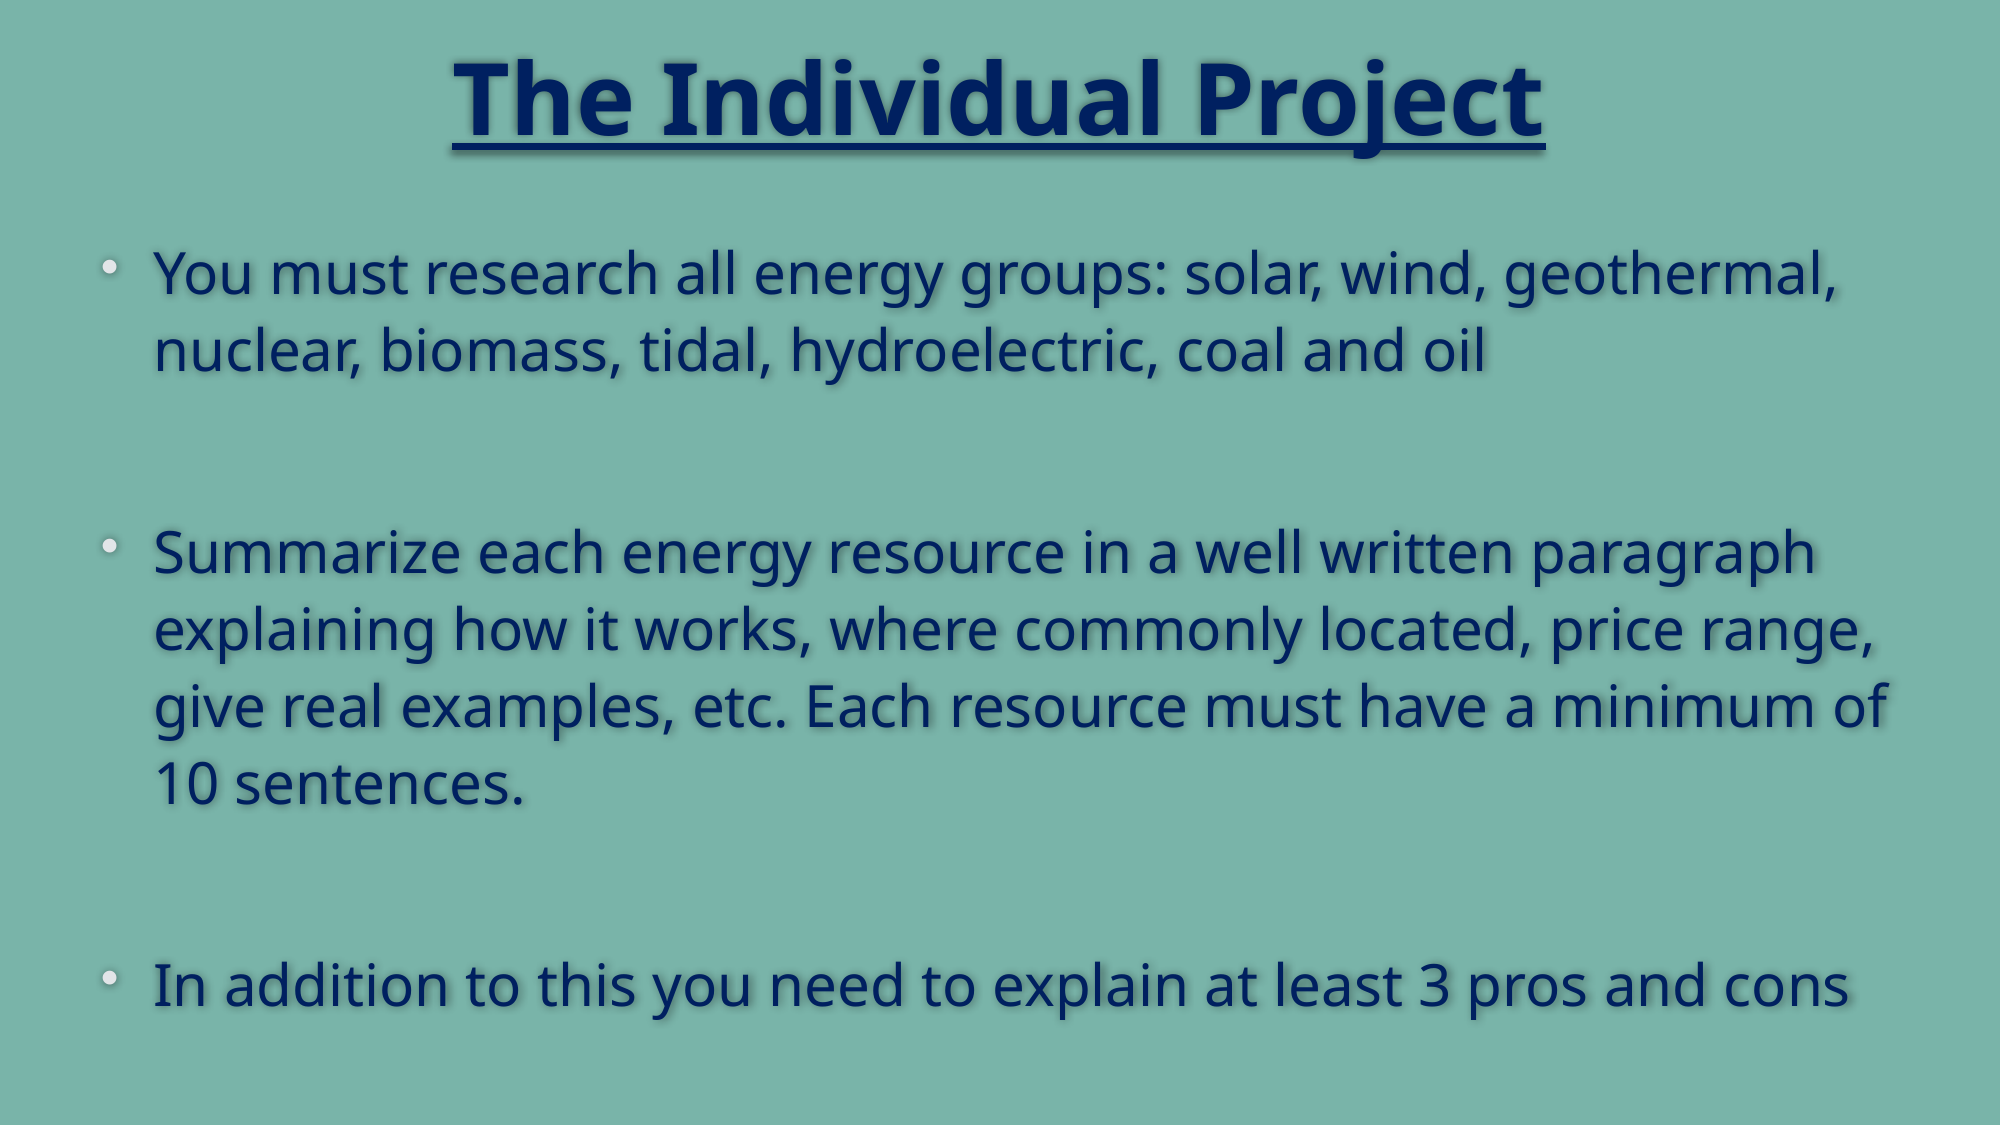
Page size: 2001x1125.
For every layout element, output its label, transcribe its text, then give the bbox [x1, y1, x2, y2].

list You must research all energy groups: solar, wind, geothermal, nuclear, biomass, tidal, hydroelectric, coal and oil Summarize each energy resource in a well written paragraph explaining how it works, where commonly located, price range, give real examples, etc. Each resource must have a minimum of 10 sentences. In addition to this you need to explain at least 3 pros and cons [81, 222, 1917, 1052]
title The Individual Project [150, 0, 1849, 207]
